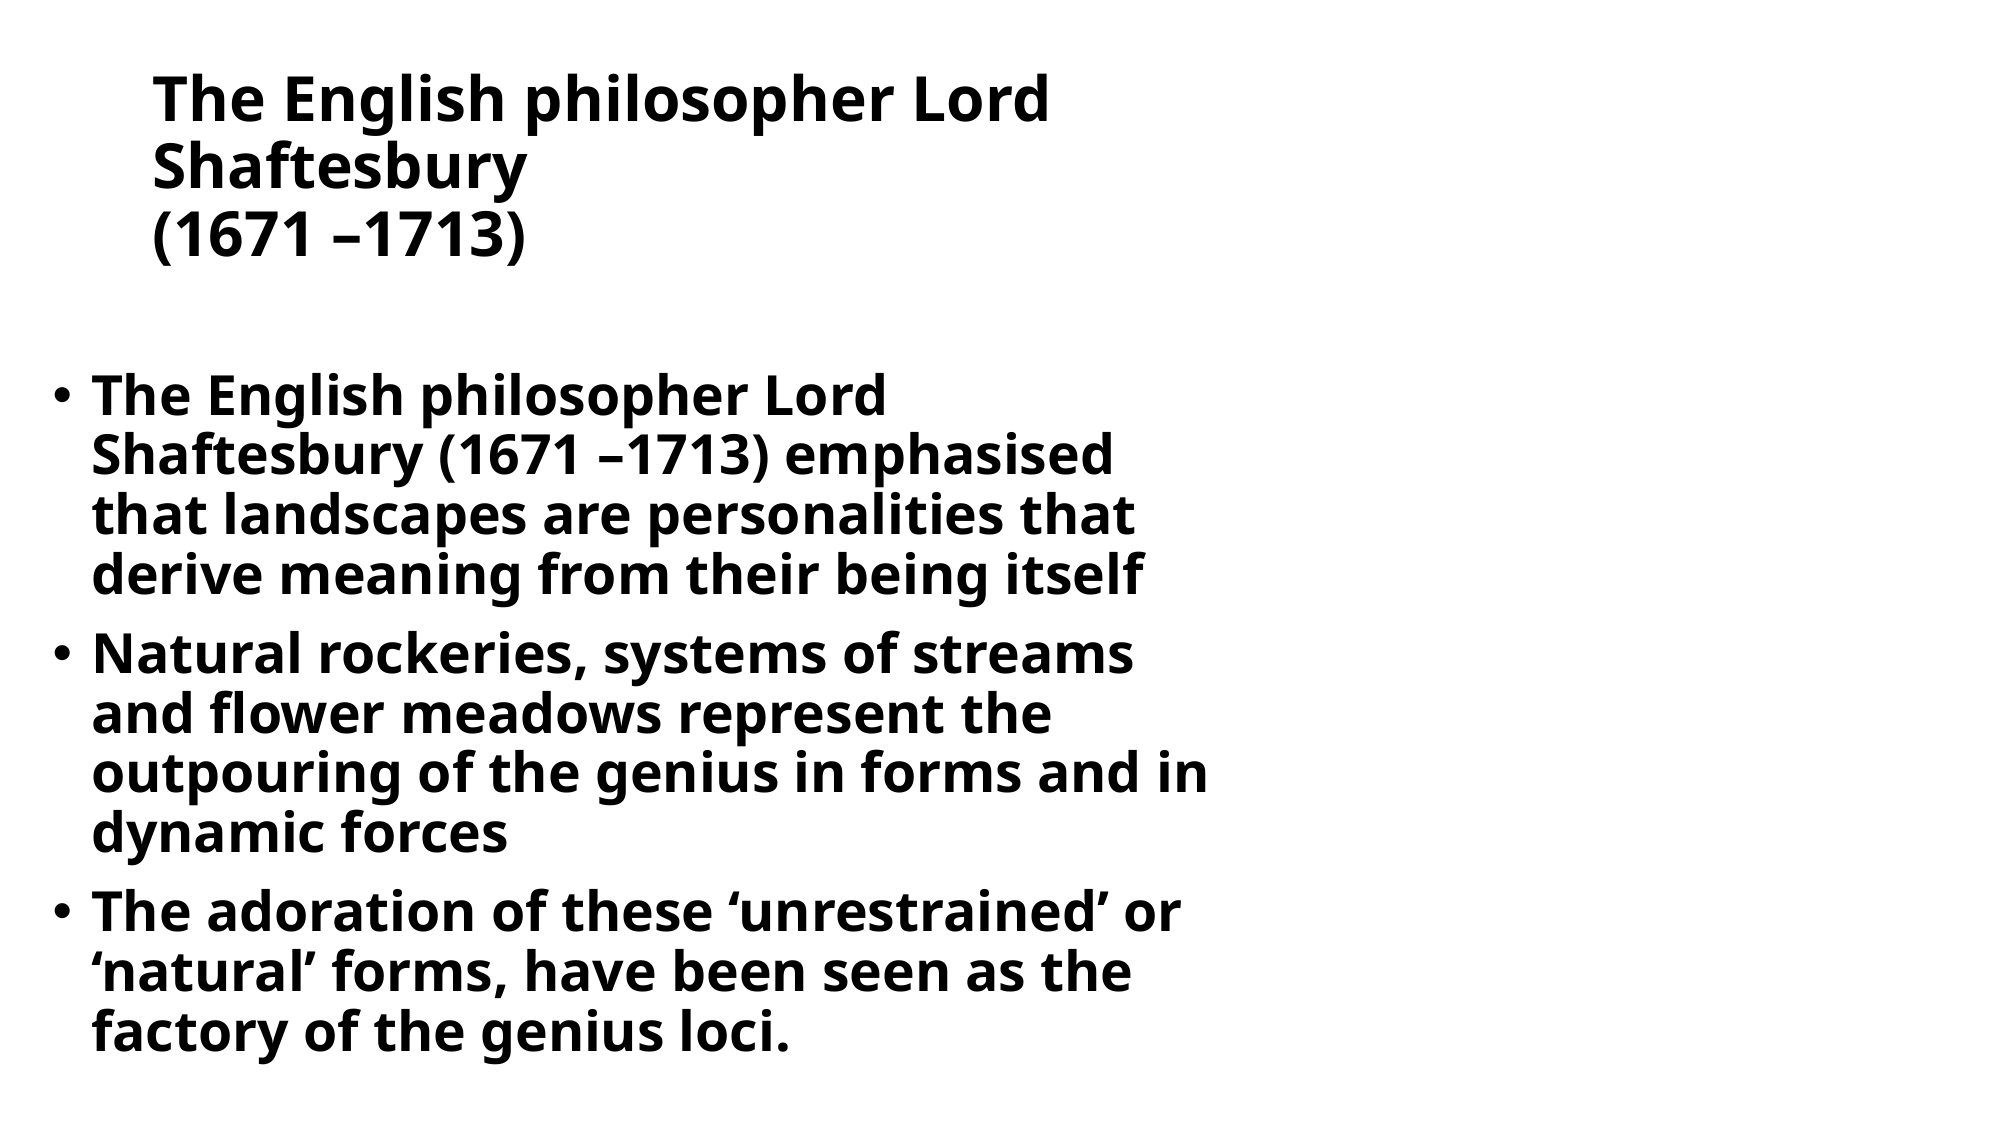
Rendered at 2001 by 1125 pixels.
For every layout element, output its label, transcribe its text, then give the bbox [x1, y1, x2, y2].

title The English philosopher Lord Shaftesbury (1671 –1713) [137, 59, 1263, 278]
list The English philosopher Lord Shaftesbury (1671 –1713) emphasised that landscapes are personalities that derive meaning from their being itself Natural rockeries, systems of streams and flower meadows represent the outpouring of the genius in forms and in dynamic forces The adoration of these ‘unrestrained’ or ‘natural’ forms, have been seen as the factory of the genius loci. [37, 360, 1227, 1074]
